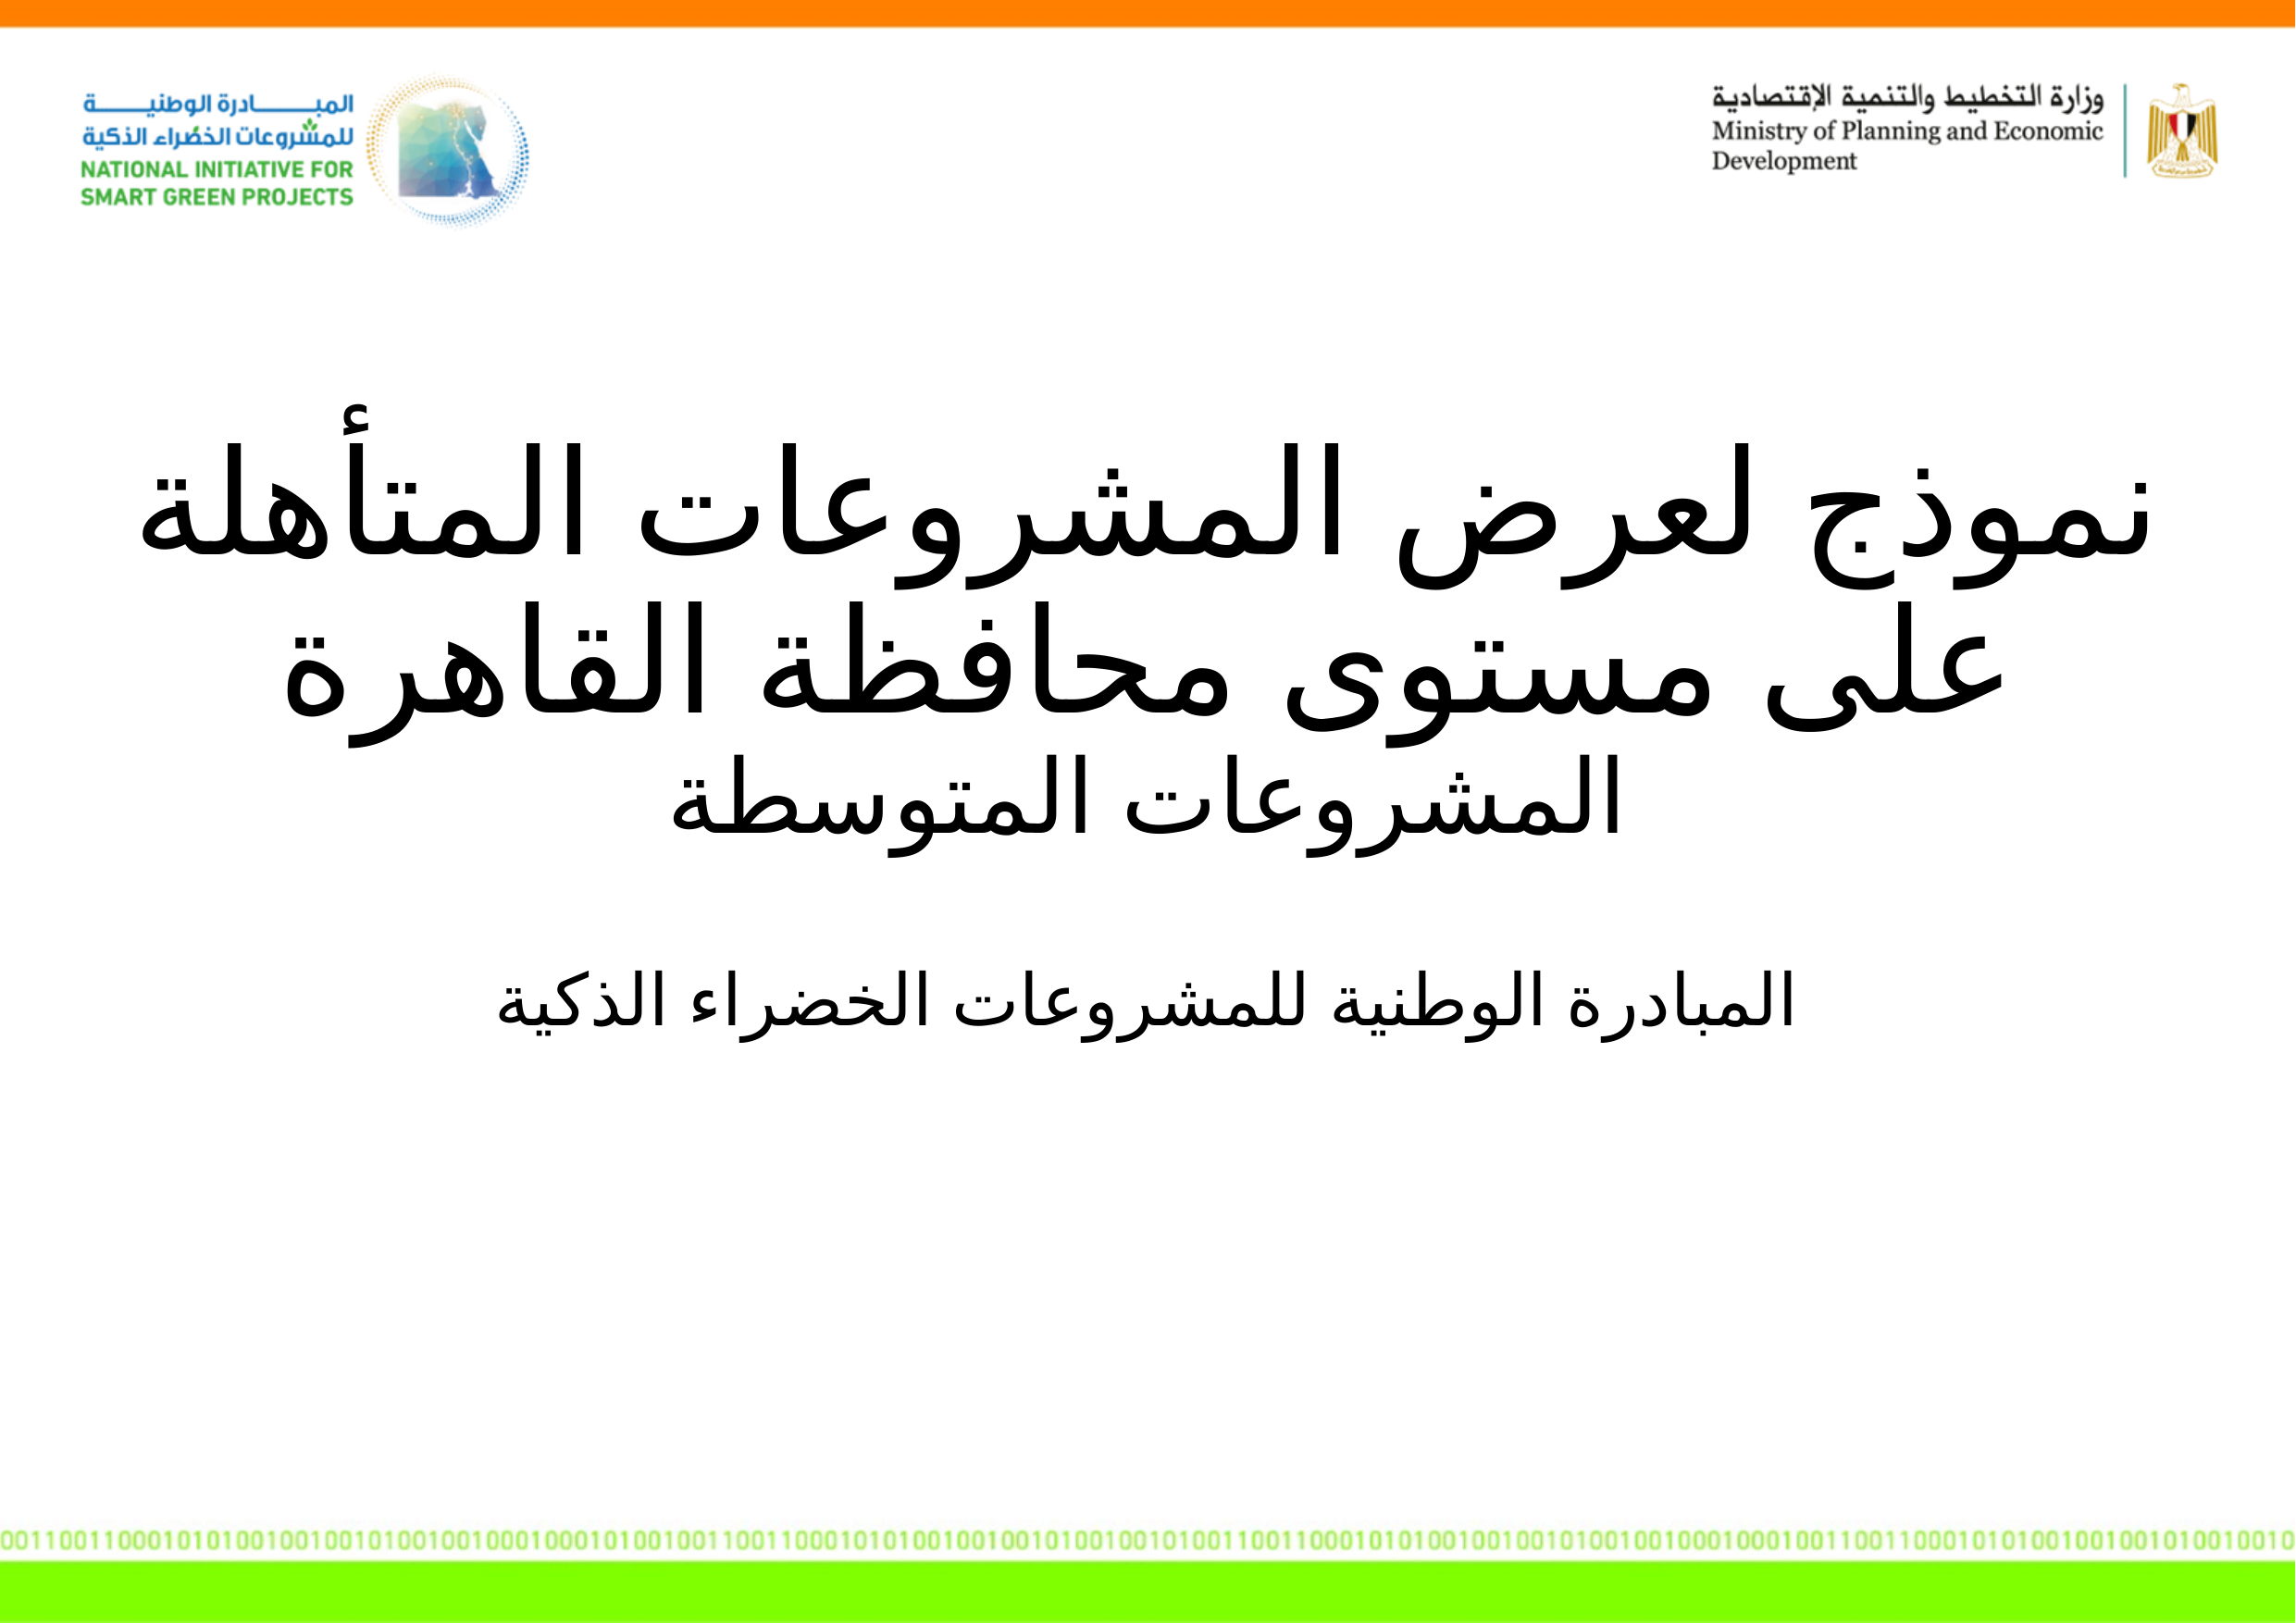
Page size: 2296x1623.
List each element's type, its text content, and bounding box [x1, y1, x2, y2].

subtitle المبادرة الوطنية للمشروعات الخضراء الذكية [287, 956, 2009, 1269]
title نموذج لعرض المشروعات المتأهلة على مستوى محافظة القاهرة المشروعات المتوسطة [109, 412, 2186, 862]
picture [0, 0, 2296, 1623]
